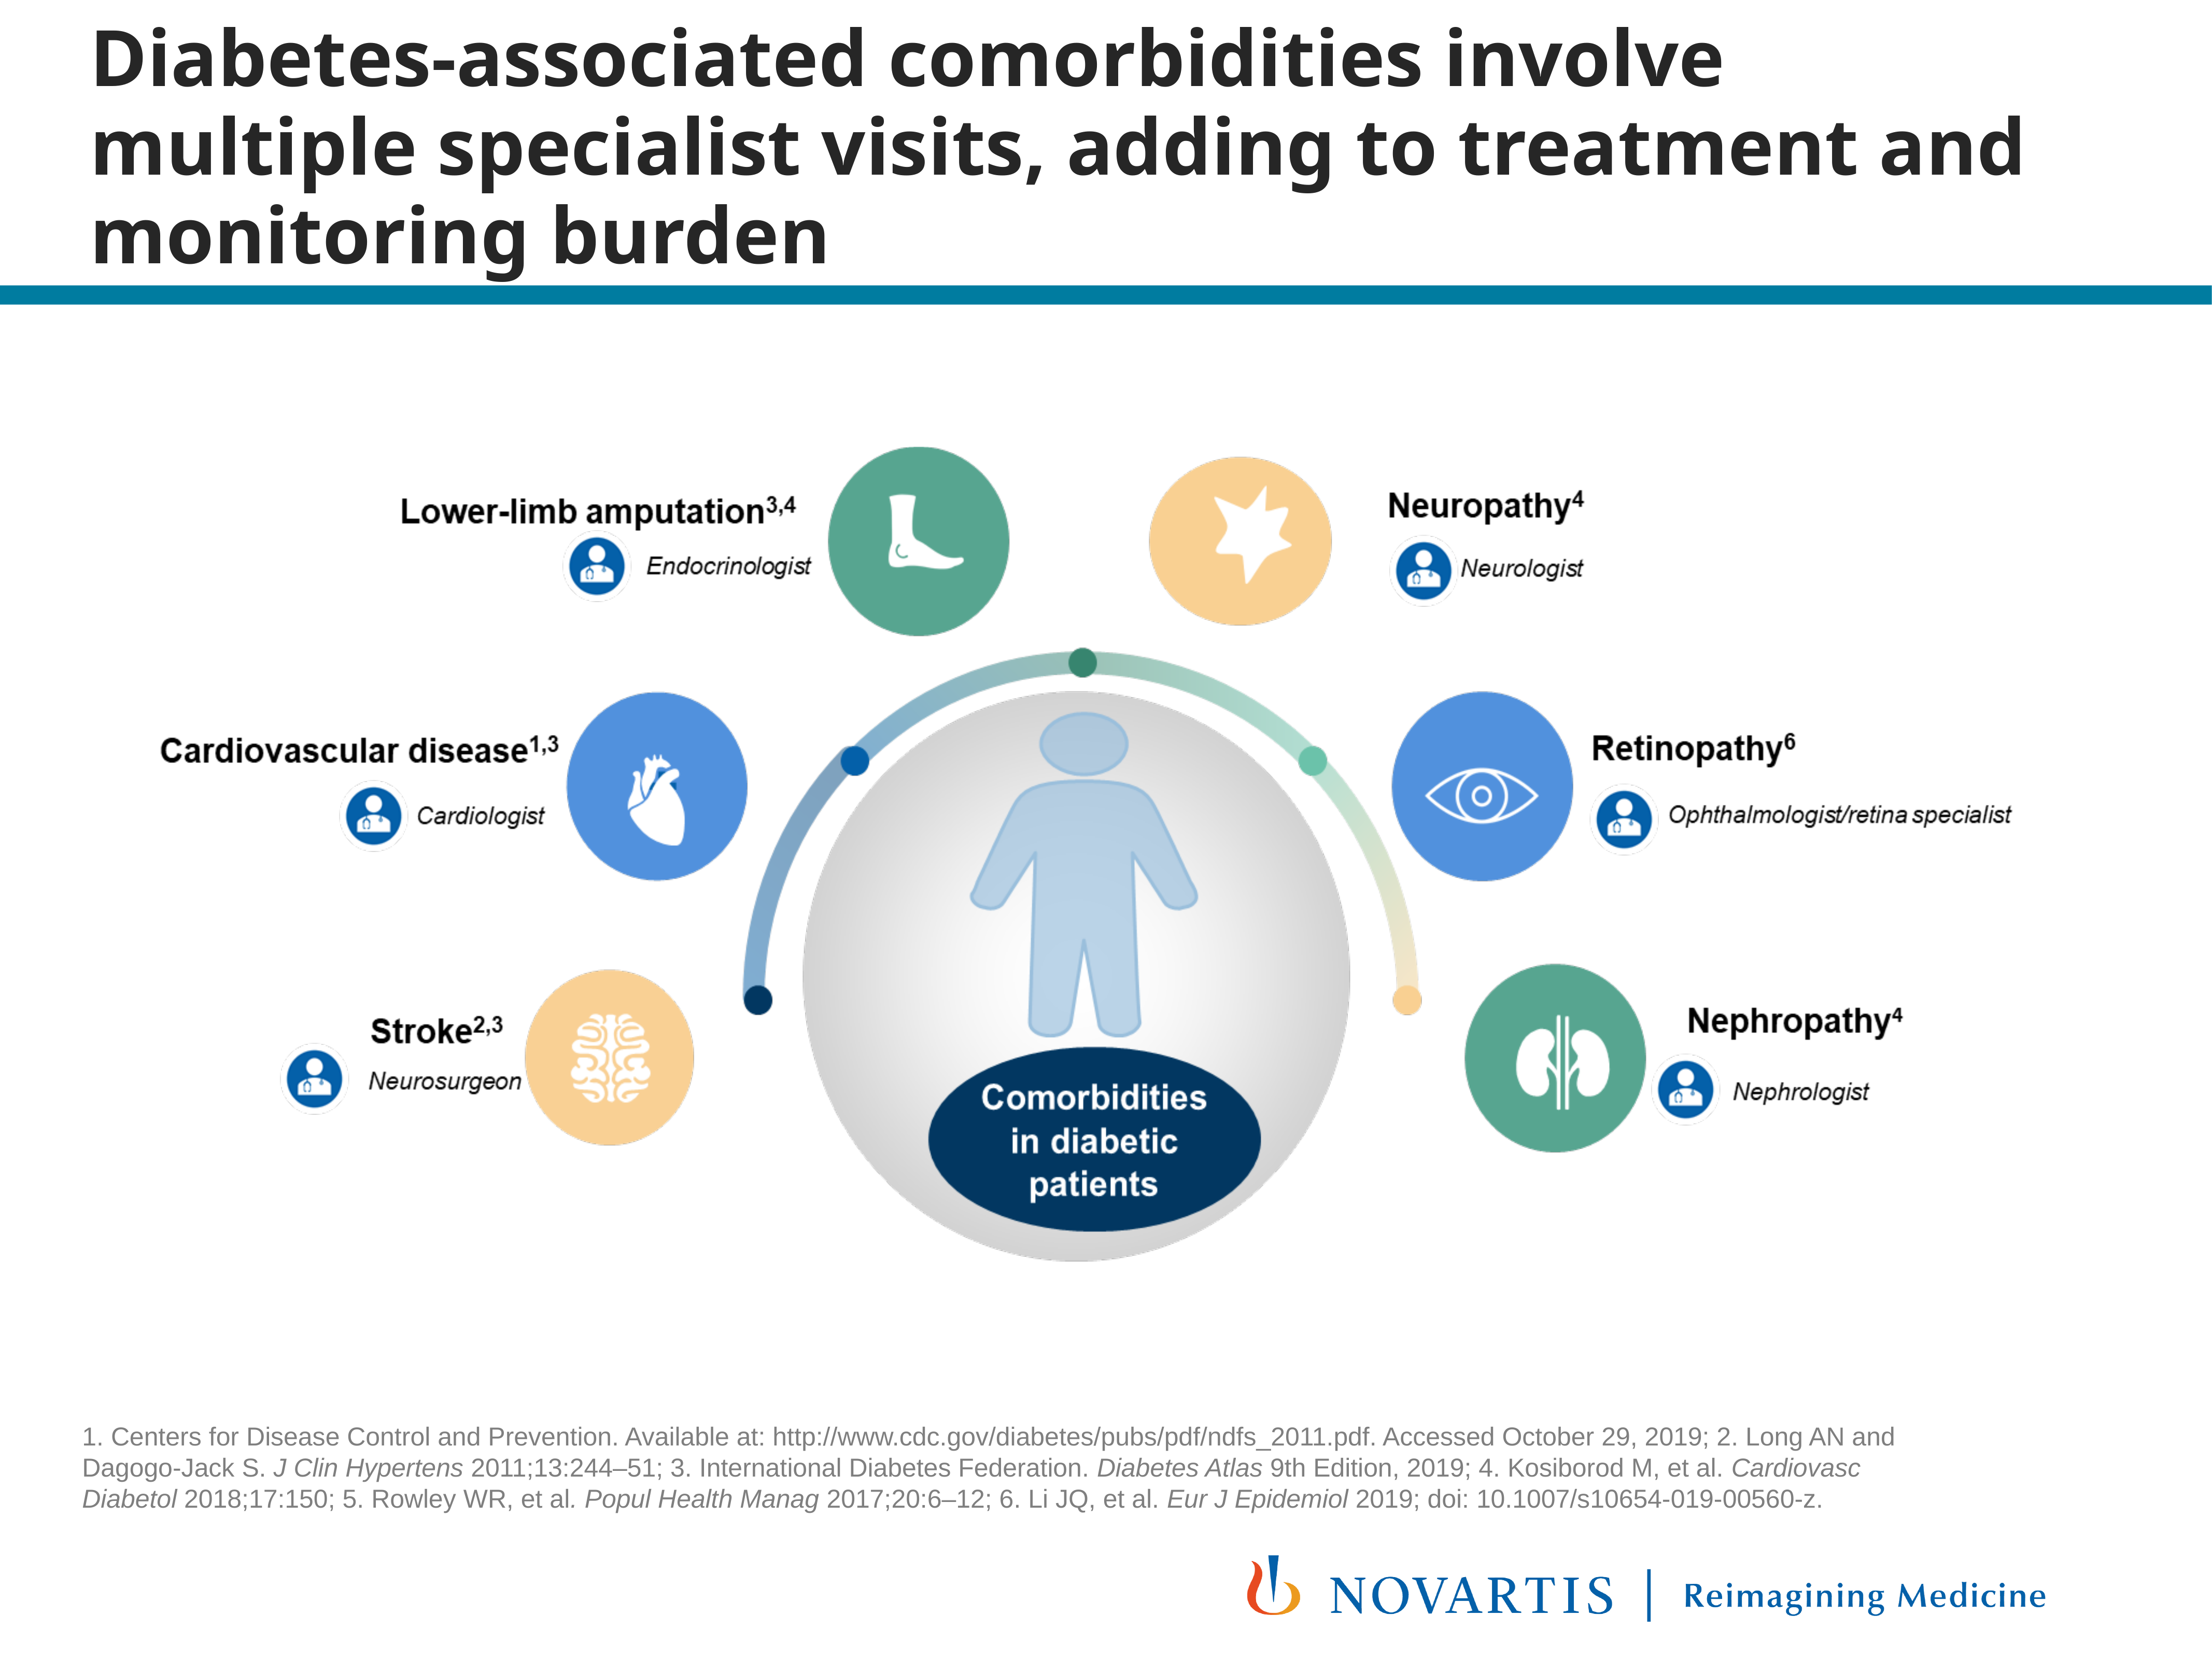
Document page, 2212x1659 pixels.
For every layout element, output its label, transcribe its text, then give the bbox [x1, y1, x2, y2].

picture [1235, 1533, 2070, 1622]
title Diabetes-associated comorbidities involve multiple specialist visits, adding to treatment and monitoring burden [82, 118, 2046, 286]
text_box 1. Centers for Disease Control and Prevention. Available at: http://www.cdc.gov/diabetes/pubs/pdf/ndfs_2011.pdf. Accessed October 29, 2019; 2. Long AN and Dagogo-Jack S. J Clin Hypertens 2011;13:244–51; 3. International Diabetes Federation. Diabetes Atlas 9th Edition, 2019; 4. Kosiborod M, et al. Cardiovasc Diabetol 2018;17:150; 5. Rowley WR, et al. Popul Health Manag 2017;20:6–12; 6. Li JQ, et al. Eur J Epidemiol 2019; doi: 10.1007/s10654-019-00560-z. [82, 1420, 1962, 1513]
picture [139, 447, 2046, 1295]
